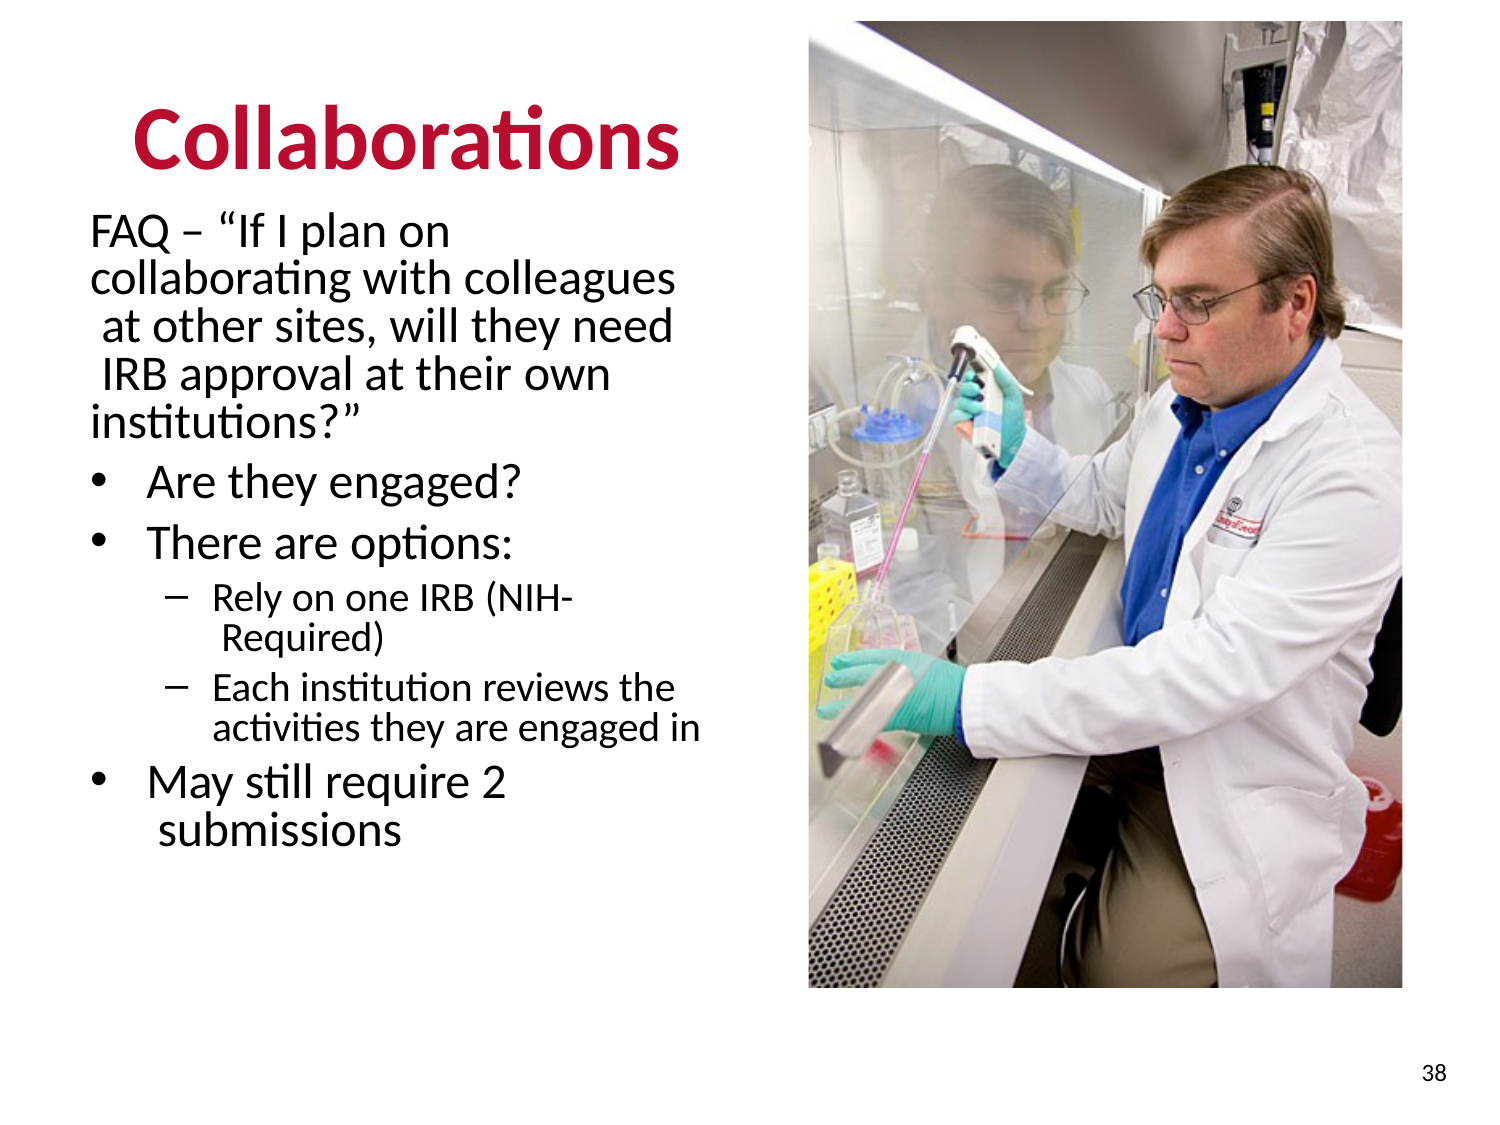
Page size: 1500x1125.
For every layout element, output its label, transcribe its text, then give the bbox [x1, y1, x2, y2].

title Collaborations [128, 38, 684, 209]
text_box 38 [1419, 1056, 1450, 1087]
text_box [808, 21, 1403, 988]
text_box FAQ – “If I plan on collaborating with colleagues at other sites, will they need IRB approval at their own institutions?” Are they engaged? There are options: Rely on one IRB (NIH- Required) Each institution reviews the activities they are engaged in May still require 2 submissions [87, 209, 719, 857]
